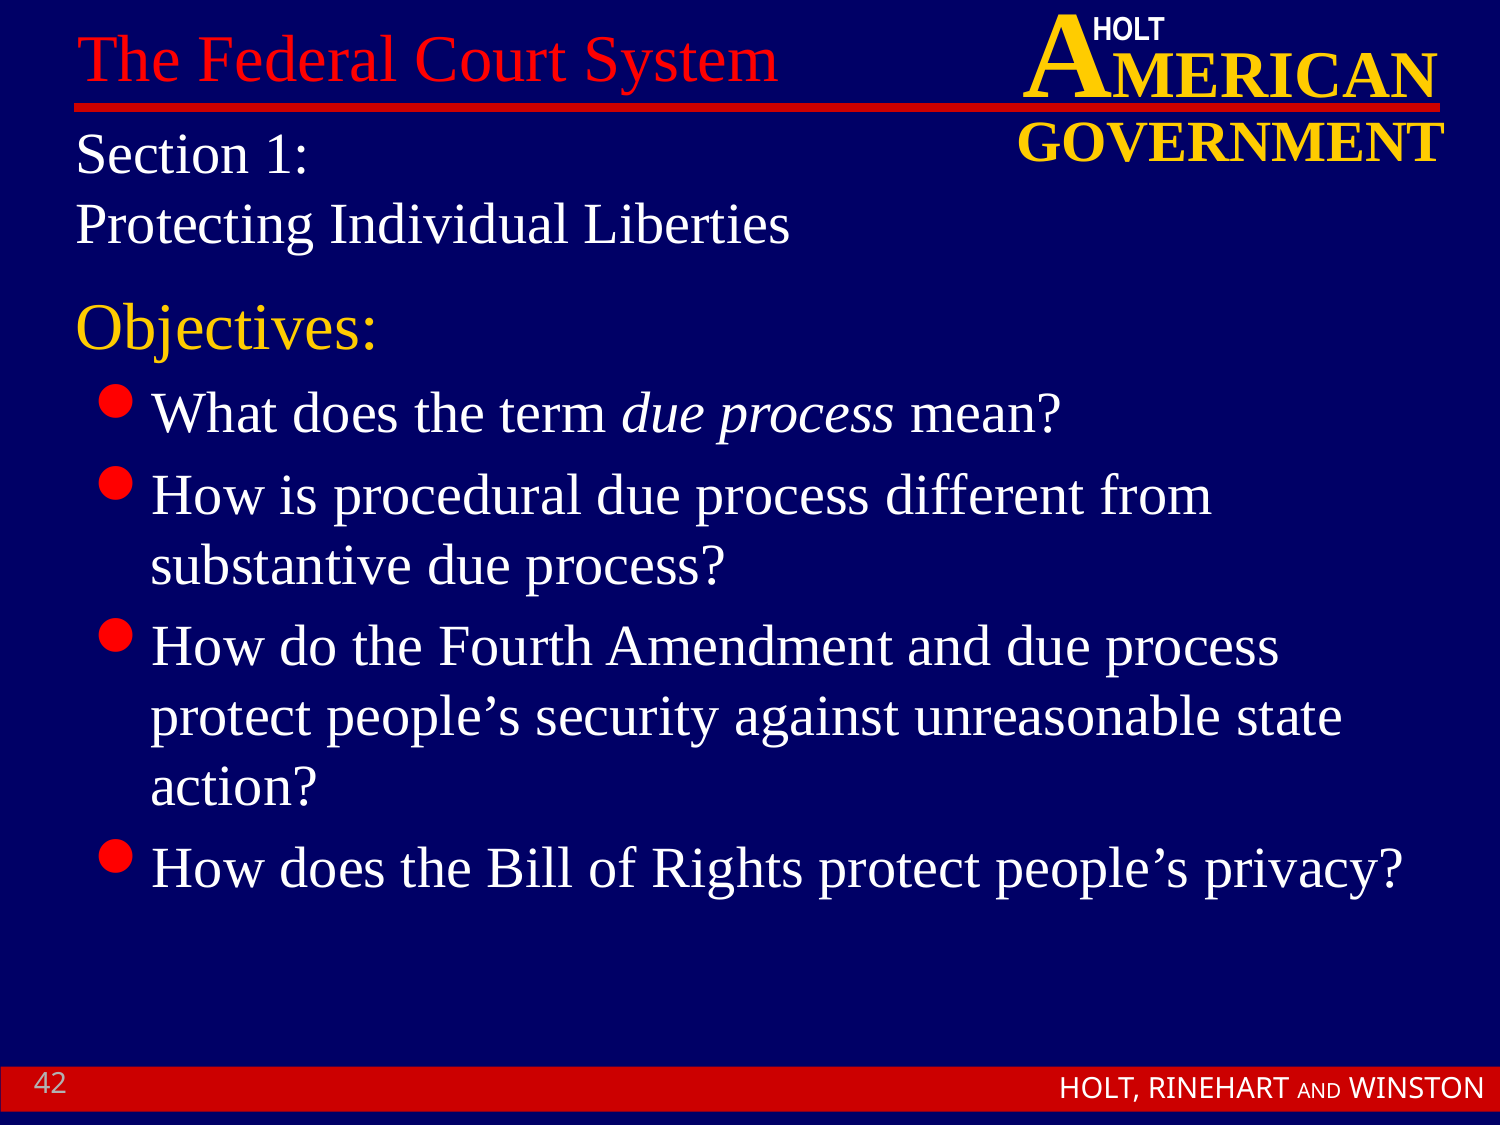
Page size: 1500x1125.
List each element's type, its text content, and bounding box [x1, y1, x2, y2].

list Objectives: What does the term due process mean? How is procedural due process different from substantive due process? How do the Fourth Amendment and due process protect people’s security against unreasonable state action? How does the Bill of Rights protect people’s privacy? [75, 275, 1425, 1038]
title Section 1: Protecting Individual Liberties [75, 112, 1425, 263]
slide_number 42 [18, 1066, 332, 1112]
